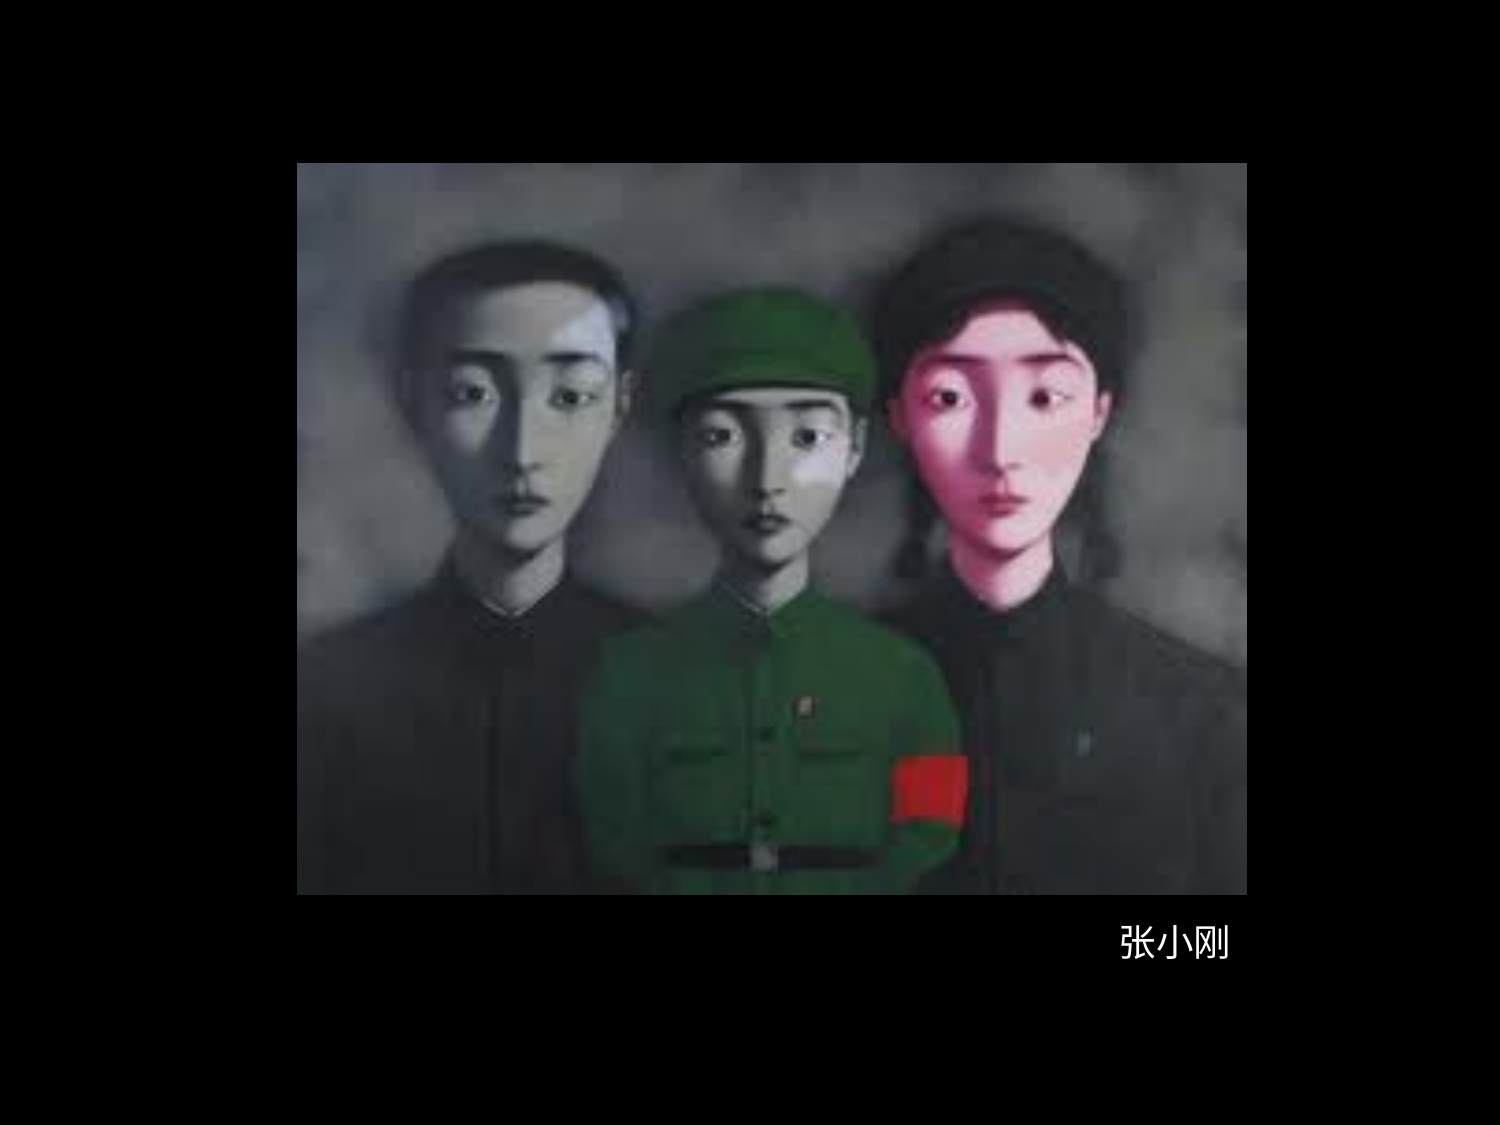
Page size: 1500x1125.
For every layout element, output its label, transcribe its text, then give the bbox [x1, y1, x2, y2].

picture [297, 163, 1247, 895]
text_box 张小刚 [1103, 911, 1246, 972]
